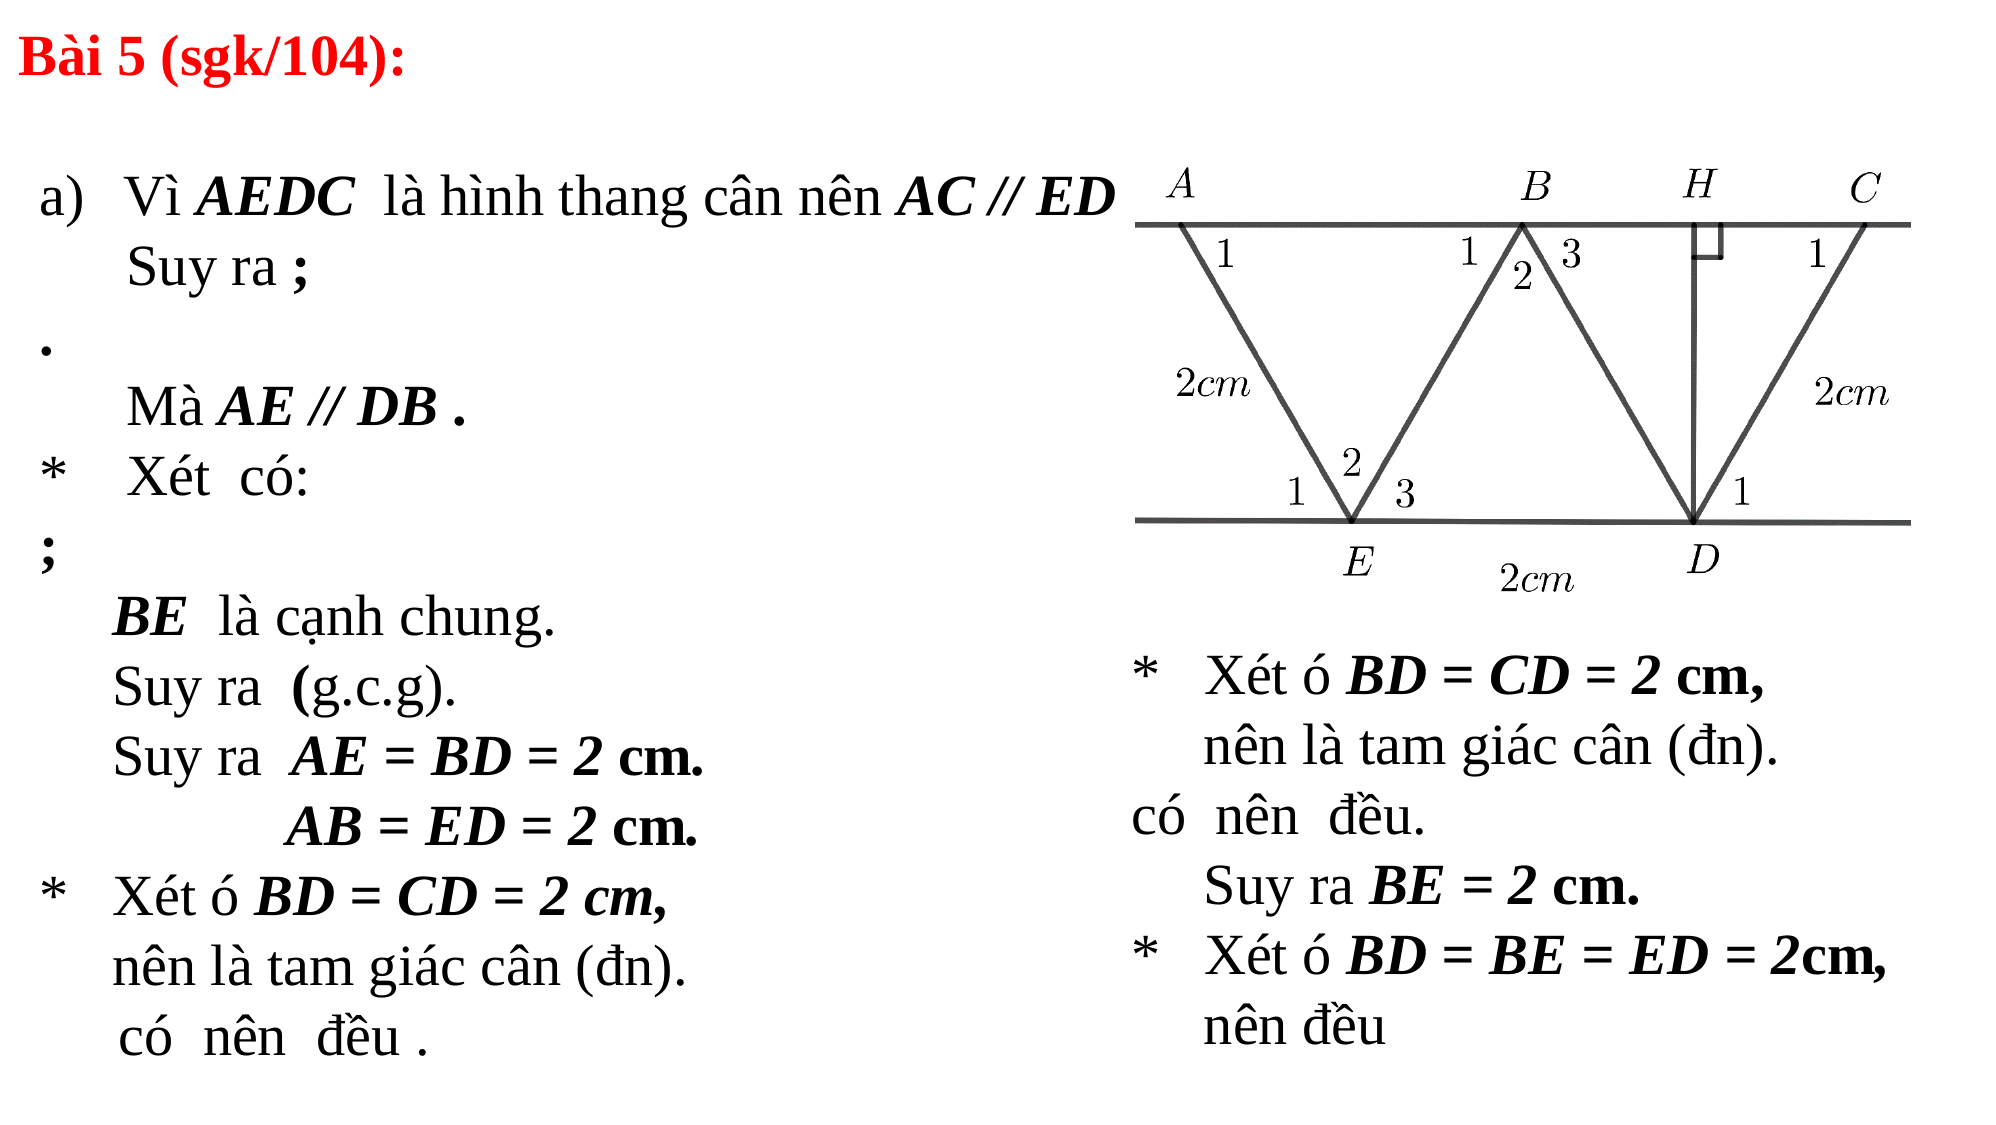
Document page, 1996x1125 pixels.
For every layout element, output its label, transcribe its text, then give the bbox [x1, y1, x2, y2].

text_box Bài 5 (sgk/104): [3, 9, 423, 94]
picture [1134, 135, 1911, 606]
